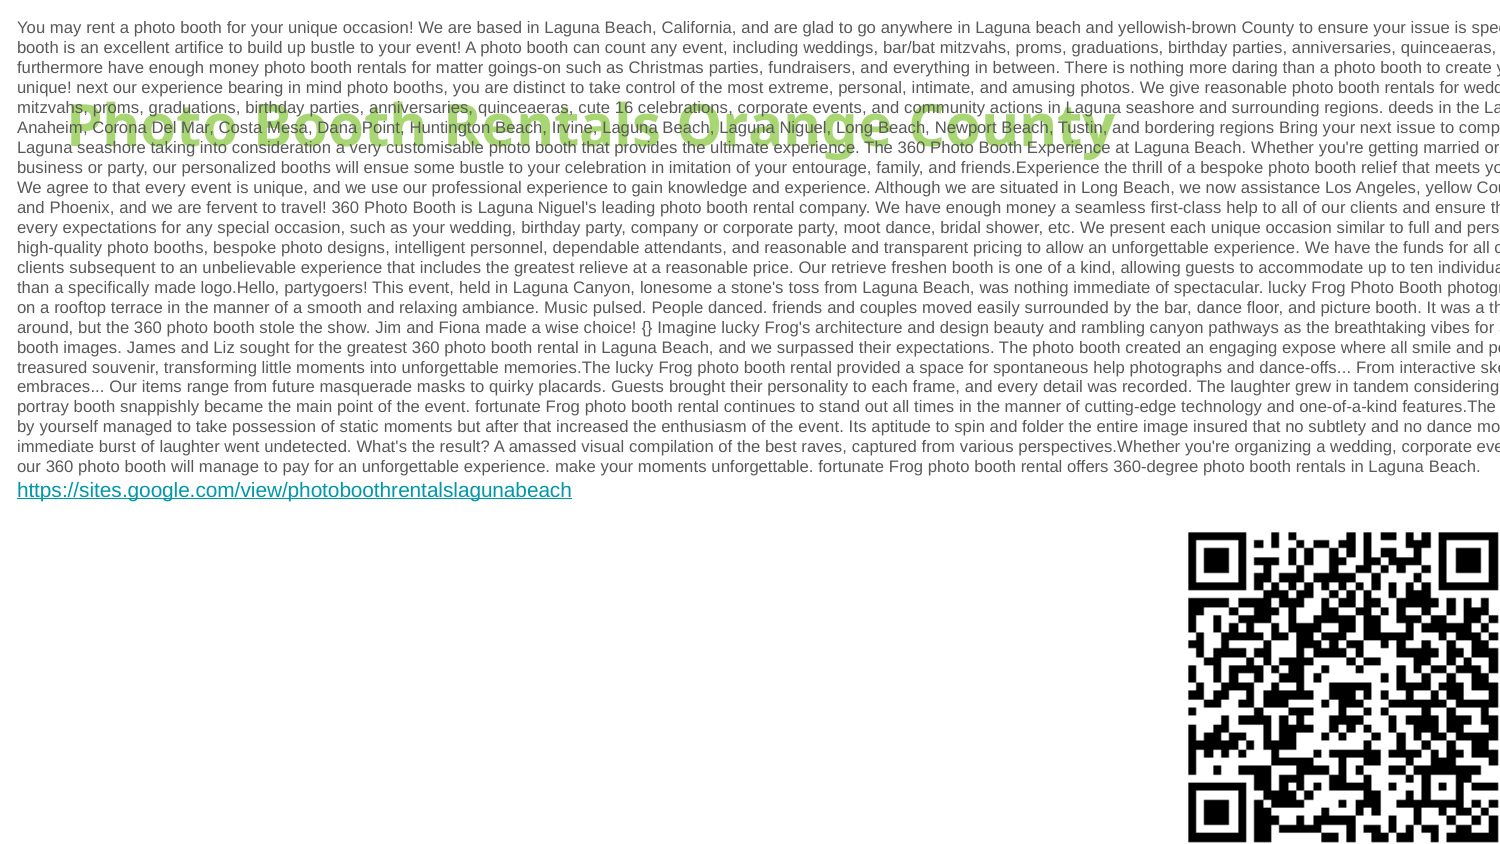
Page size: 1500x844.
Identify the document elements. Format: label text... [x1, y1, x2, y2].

picture [1187, 530, 1500, 844]
text_box You may rent a photo booth for your unique occasion! We are based in Laguna Beach, California, and are glad to go anywhere in Laguna beach and yellowish-brown County to ensure your issue is spectacular. A photo booth is an excellent artifice to build up bustle to your event! A photo booth can count any event, including weddings, bar/bat mitzvahs, proms, graduations, birthday parties, anniversaries, quinceaeras, and lovable 16. We furthermore have enough money photo booth rentals for matter goings-on such as Christmas parties, fundraisers, and everything in between. There is nothing more daring than a photo booth to create your celebration unique! next our experience bearing in mind photo booths, you are distinct to take control of the most extreme, personal, intimate, and amusing photos. We give reasonable photo booth rentals for weddings, bar/bat mitzvahs, proms, graduations, birthday parties, anniversaries, quinceaeras, cute 16 celebrations, corporate events, and community actions in Laguna seashore and surrounding regions. deeds in the Laguna Beach, Anaheim, Corona Del Mar, Costa Mesa, Dana Point, Huntington Beach, Irvine, Laguna Beach, Laguna Niguel, Long Beach, Newport Beach, Tustin, and bordering regions Bring your next issue to computer graphics in Laguna seashore taking into consideration a very customisable photo booth that provides the ultimate experience. The 360 Photo Booth Experience at Laguna Beach. Whether you're getting married or hosting a event business or party, our personalized booths will ensue some bustle to your celebration in imitation of your entourage, family, and friends.Experience the thrill of a bespoke photo booth relief that meets your individual needs. We agree to that every event is unique, and we use our professional experience to gain knowledge and experience. Although we are situated in Long Beach, we now assistance Los Angeles, yellow County, San Diego, and Phoenix, and we are fervent to travel! 360 Photo Booth is Laguna Niguel's leading photo booth rental company. We have enough money a seamless first-class help to all of our clients and ensure that we will exceed every expectations for any special occasion, such as your wedding, birthday party, company or corporate party, moot dance, bridal shower, etc. We present each unique occasion similar to full and personalized packages, high-quality photo booths, bespoke photo designs, intelligent personnel, dependable attendants, and reasonable and transparent pricing to allow an unforgettable experience. We have the funds for all consumers and clients subsequent to an unbelievable experience that includes the greatest relieve at a reasonable price. Our retrieve freshen booth is one of a kind, allowing guests to accommodate up to ten individuals in a photo later than a specifically made logo.Hello, partygoers! This event, held in Laguna Canyon, lonesome a stone's toss from Laguna Beach, was nothing immediate of spectacular. lucky Frog Photo Booth photographed the situation on a rooftop terrace in the manner of a smooth and relaxing ambiance. Music pulsed. People danced. friends and couples moved easily surrounded by the bar, dance floor, and picture booth. It was a thrilling experience all around, but the 360 photo booth stole the show. Jim and Fiona made a wise choice! {} Imagine lucky Frog's architecture and design beauty and rambling canyon pathways as the breathtaking vibes for 360-degree photo booth images. James and Liz sought for the greatest 360 photo booth rental in Laguna Beach, and we surpassed their expectations. The photo booth created an engaging expose where all smile and pose became a treasured souvenir, transforming little moments into unforgettable memories.The lucky Frog photo booth rental provided a space for spontaneous help photographs and dance-offs... From interactive sketches to in flames embraces... Our items range from future masquerade masks to quirky placards. Guests brought their personality to each frame, and every detail was recorded. The laughter grew in tandem considering the prints. The 360 portray booth snappishly became the main point of the event. fortunate Frog photo booth rental continues to stand out all times in the manner of cutting-edge technology and one-of-a-kind features.The 360 photo booth not by yourself managed to take possession of static moments but after that increased the enthusiasm of the event. Its aptitude to spin and folder the entire image insured that no subtlety and no dance move, and no immediate burst of laughter went undetected. What's the result? A amassed visual compilation of the best raves, captured from various perspectives.Whether you're organizing a wedding, corporate event, or celebration, our 360 photo booth will manage to pay for an unforgettable experience. make your moments unforgettable. fortunate Frog photo booth rental offers 360-degree photo booth rentals in Laguna Beach. https://sites.google.com/view/photoboothrentalslagunabeach [2, 2, 1500, 844]
